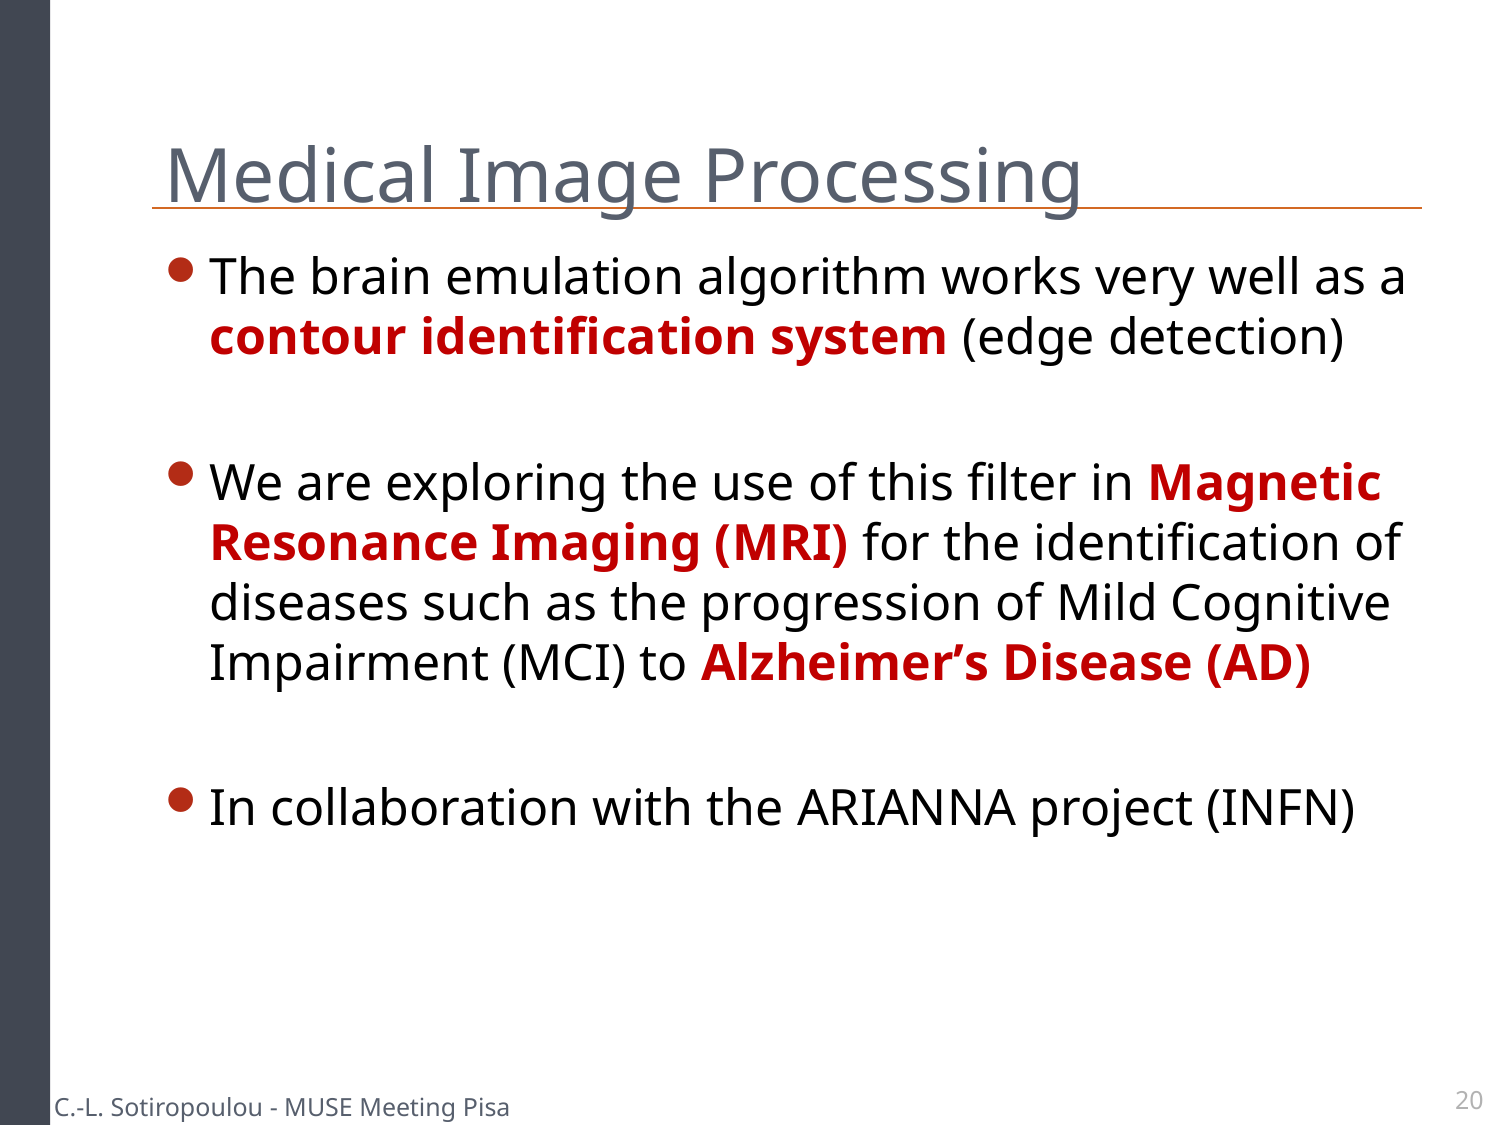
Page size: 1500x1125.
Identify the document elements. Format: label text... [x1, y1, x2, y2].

title Medical Image Processing [150, 45, 1425, 233]
list The brain emulation algorithm works very well as a contour identification system (edge detection) We are exploring the use of this filter in Magnetic Resonance Imaging (MRI) for the identification of diseases such as the progression of Mild Cognitive Impairment (MCI) to Alzheimer’s Disease (AD) In collaboration with the ARIANNA project (INFN) [150, 237, 1425, 988]
footer C.-L. Sotiropoulou - MUSE Meeting Pisa [39, 1070, 950, 1125]
slide_number 20 [1148, 1071, 1499, 1125]
